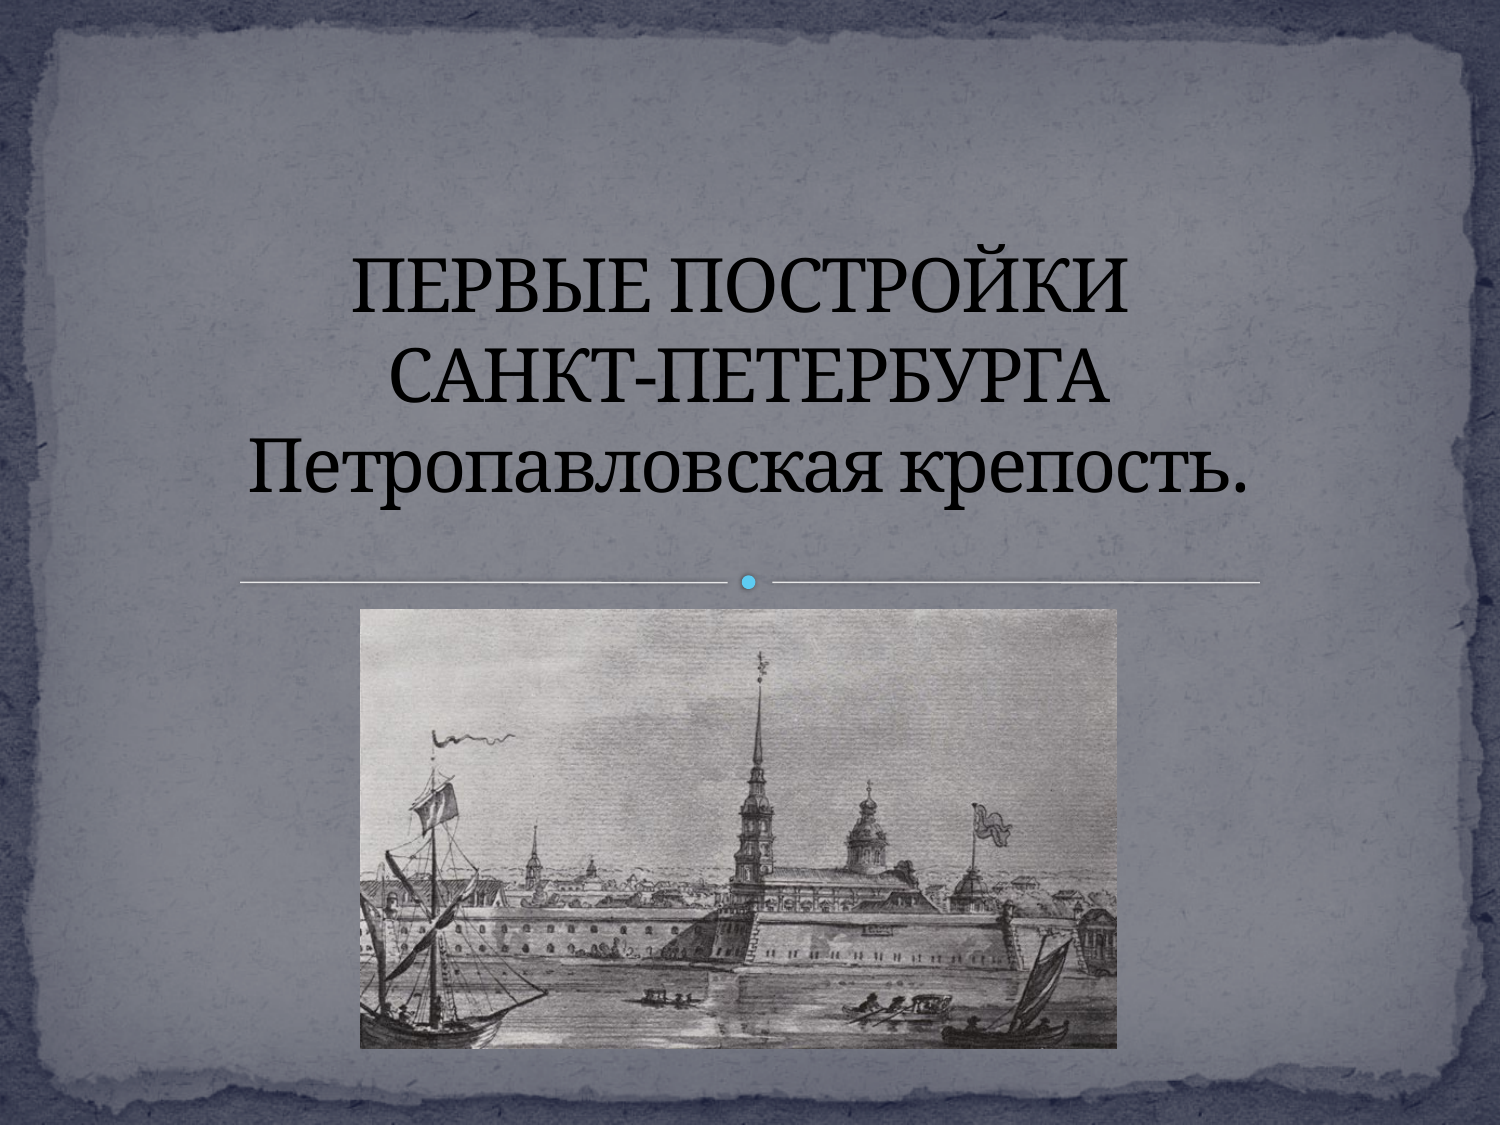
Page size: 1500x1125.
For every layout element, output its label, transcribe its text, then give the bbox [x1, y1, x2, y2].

title ПЕРВЫЕ ПОСТРОЙКИ САНКТ-ПЕТЕРБУРГА Петропавловская крепость. [74, 235, 1424, 516]
picture [360, 609, 1117, 1049]
